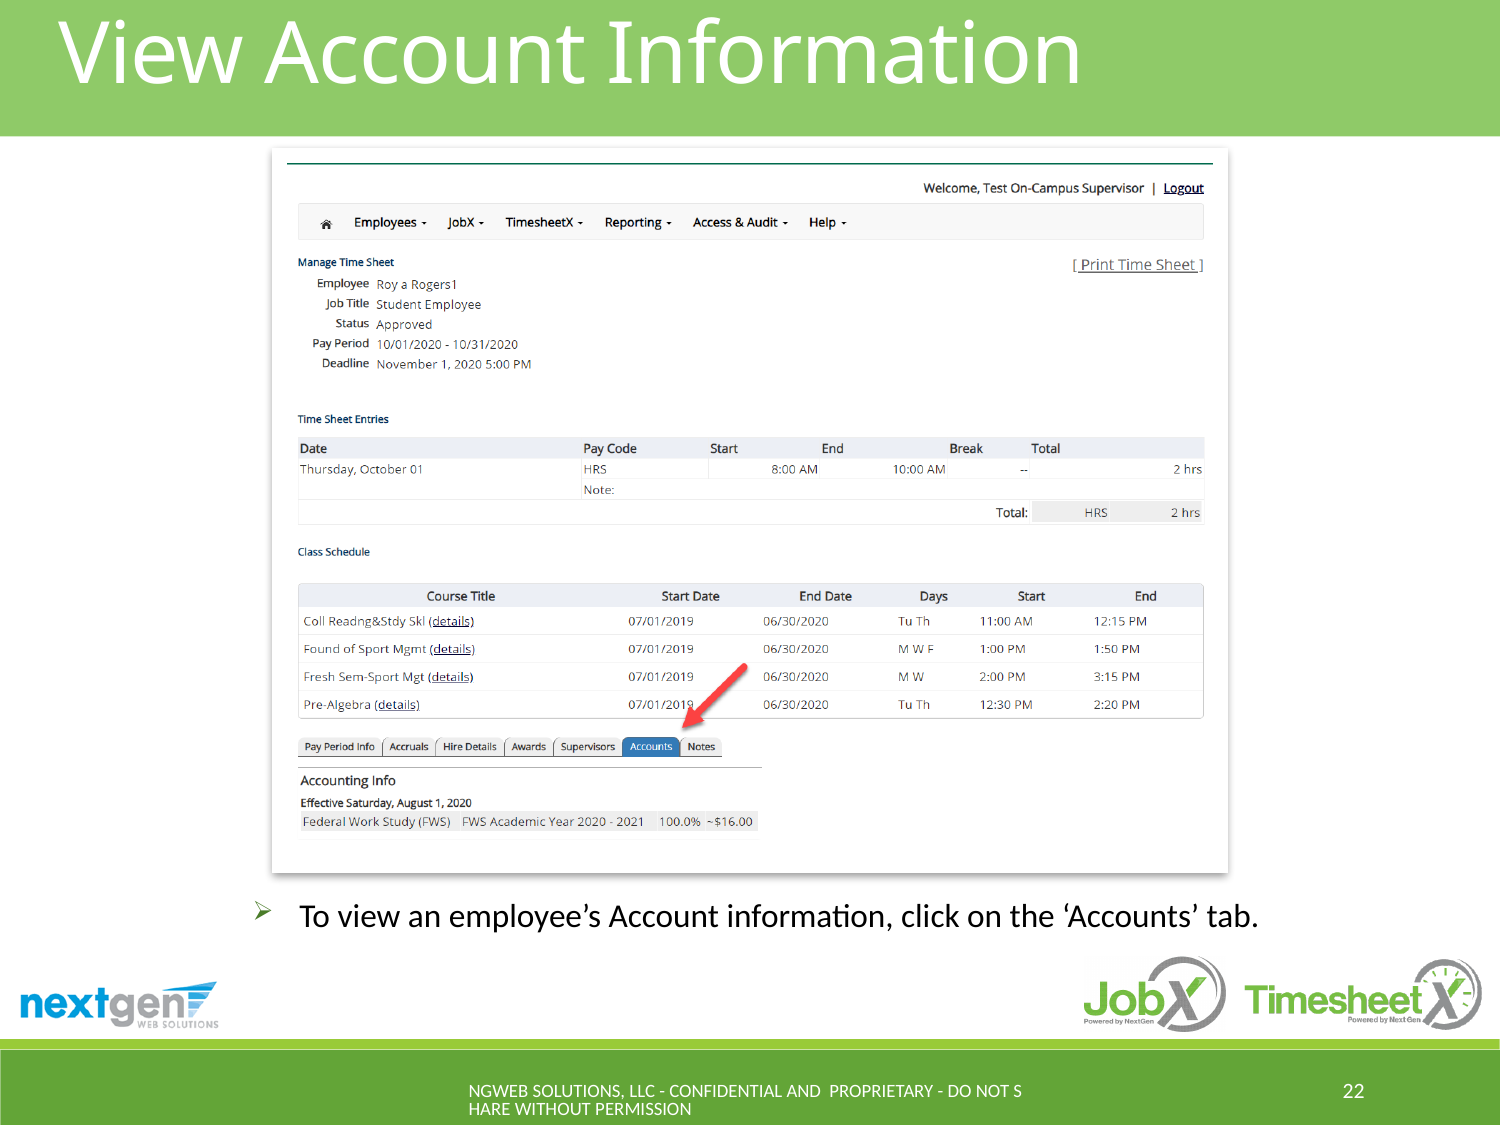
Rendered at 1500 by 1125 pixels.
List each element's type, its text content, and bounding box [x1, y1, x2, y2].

picture [1084, 956, 1226, 1032]
slide_number 22 [1218, 1059, 1380, 1120]
footer NGWeb Solutions, LLC - Confidential and Proprietary - Do not share without permission [453, 1059, 1047, 1120]
title View Account Information [43, 5, 1373, 109]
picture [15, 976, 223, 1032]
text_box To view an employee’s Account information, click on the ‘Accounts’ tab. [237, 886, 1315, 942]
picture [286, 162, 1214, 859]
picture [1242, 956, 1485, 1032]
